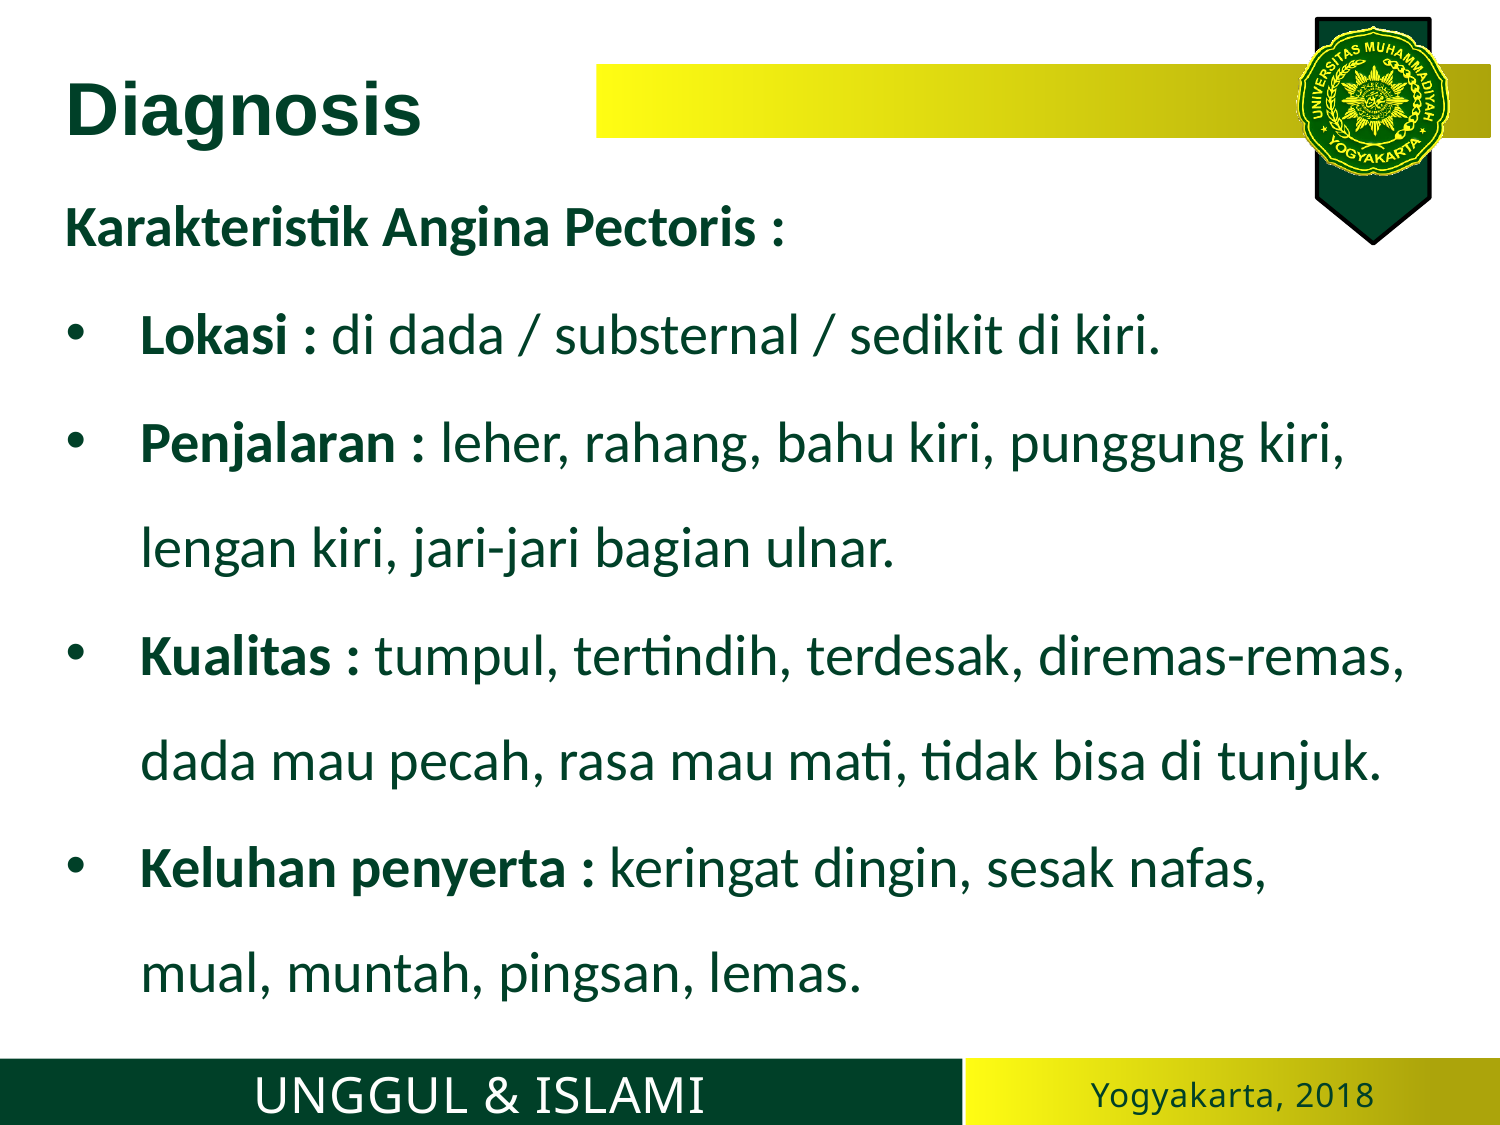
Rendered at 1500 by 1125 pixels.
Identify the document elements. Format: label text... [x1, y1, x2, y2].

text_box [1455, 63, 1493, 139]
text_box Diagnosis Karakteristik Angina Pectoris : Lokasi : di dada / substernal / sedikit di kiri. Penjalaran : leher, rahang, bahu kiri, punggung kiri, lengan kiri, jari-jari bagian ulnar. Kualitas : tumpul, tertindih, terdesak, diremas-remas, dada mau pecah, rasa mau mati, tidak bisa di tunjuk. Keluhan penyerta : keringat dingin, sesak nafas, mual, muntah, pingsan, lemas. [50, 53, 1291, 121]
text_box [964, 1056, 1500, 1125]
text_box [1314, 184, 1432, 246]
text_box [1314, 16, 1432, 24]
picture [1296, 26, 1450, 177]
text_box [594, 121, 1291, 139]
text_box Yogyakarta, 2018 [1075, 1066, 1390, 1122]
text_box UNGGUL & ISLAMI [0, 1055, 963, 1125]
